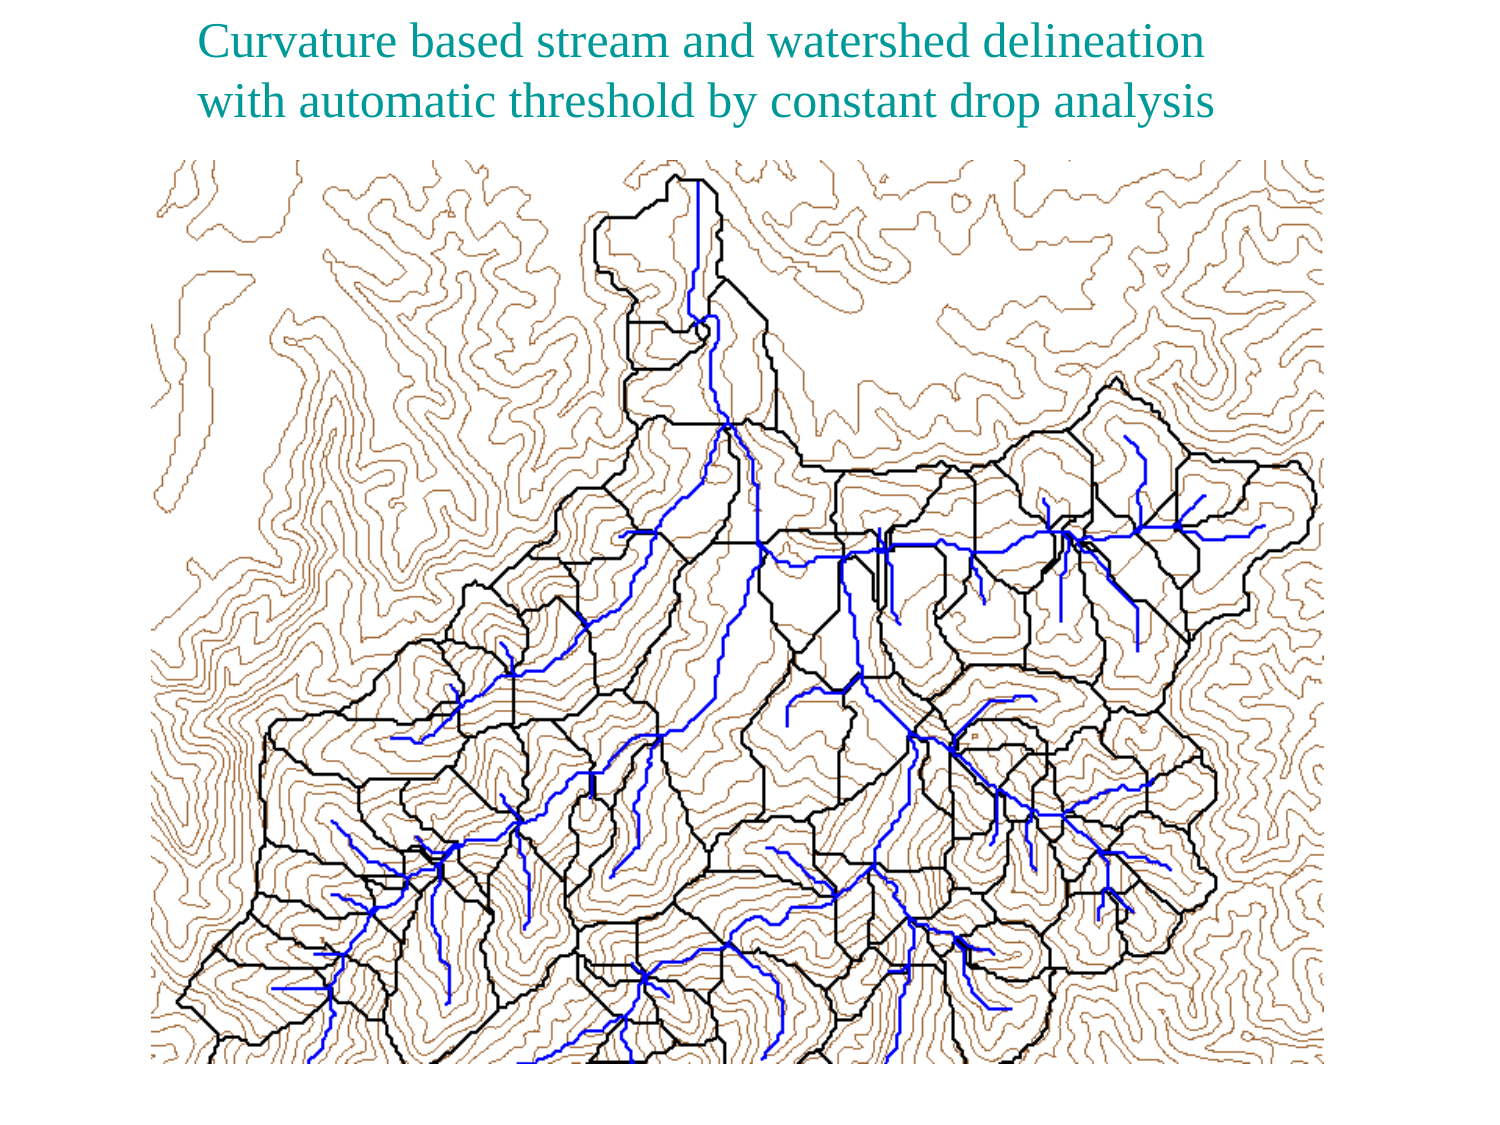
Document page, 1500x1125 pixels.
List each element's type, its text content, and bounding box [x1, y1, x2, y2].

text_box Curvature based stream and watershed delineation with automatic threshold by constant drop analysis [182, 0, 1263, 135]
picture [151, 160, 1324, 1065]
